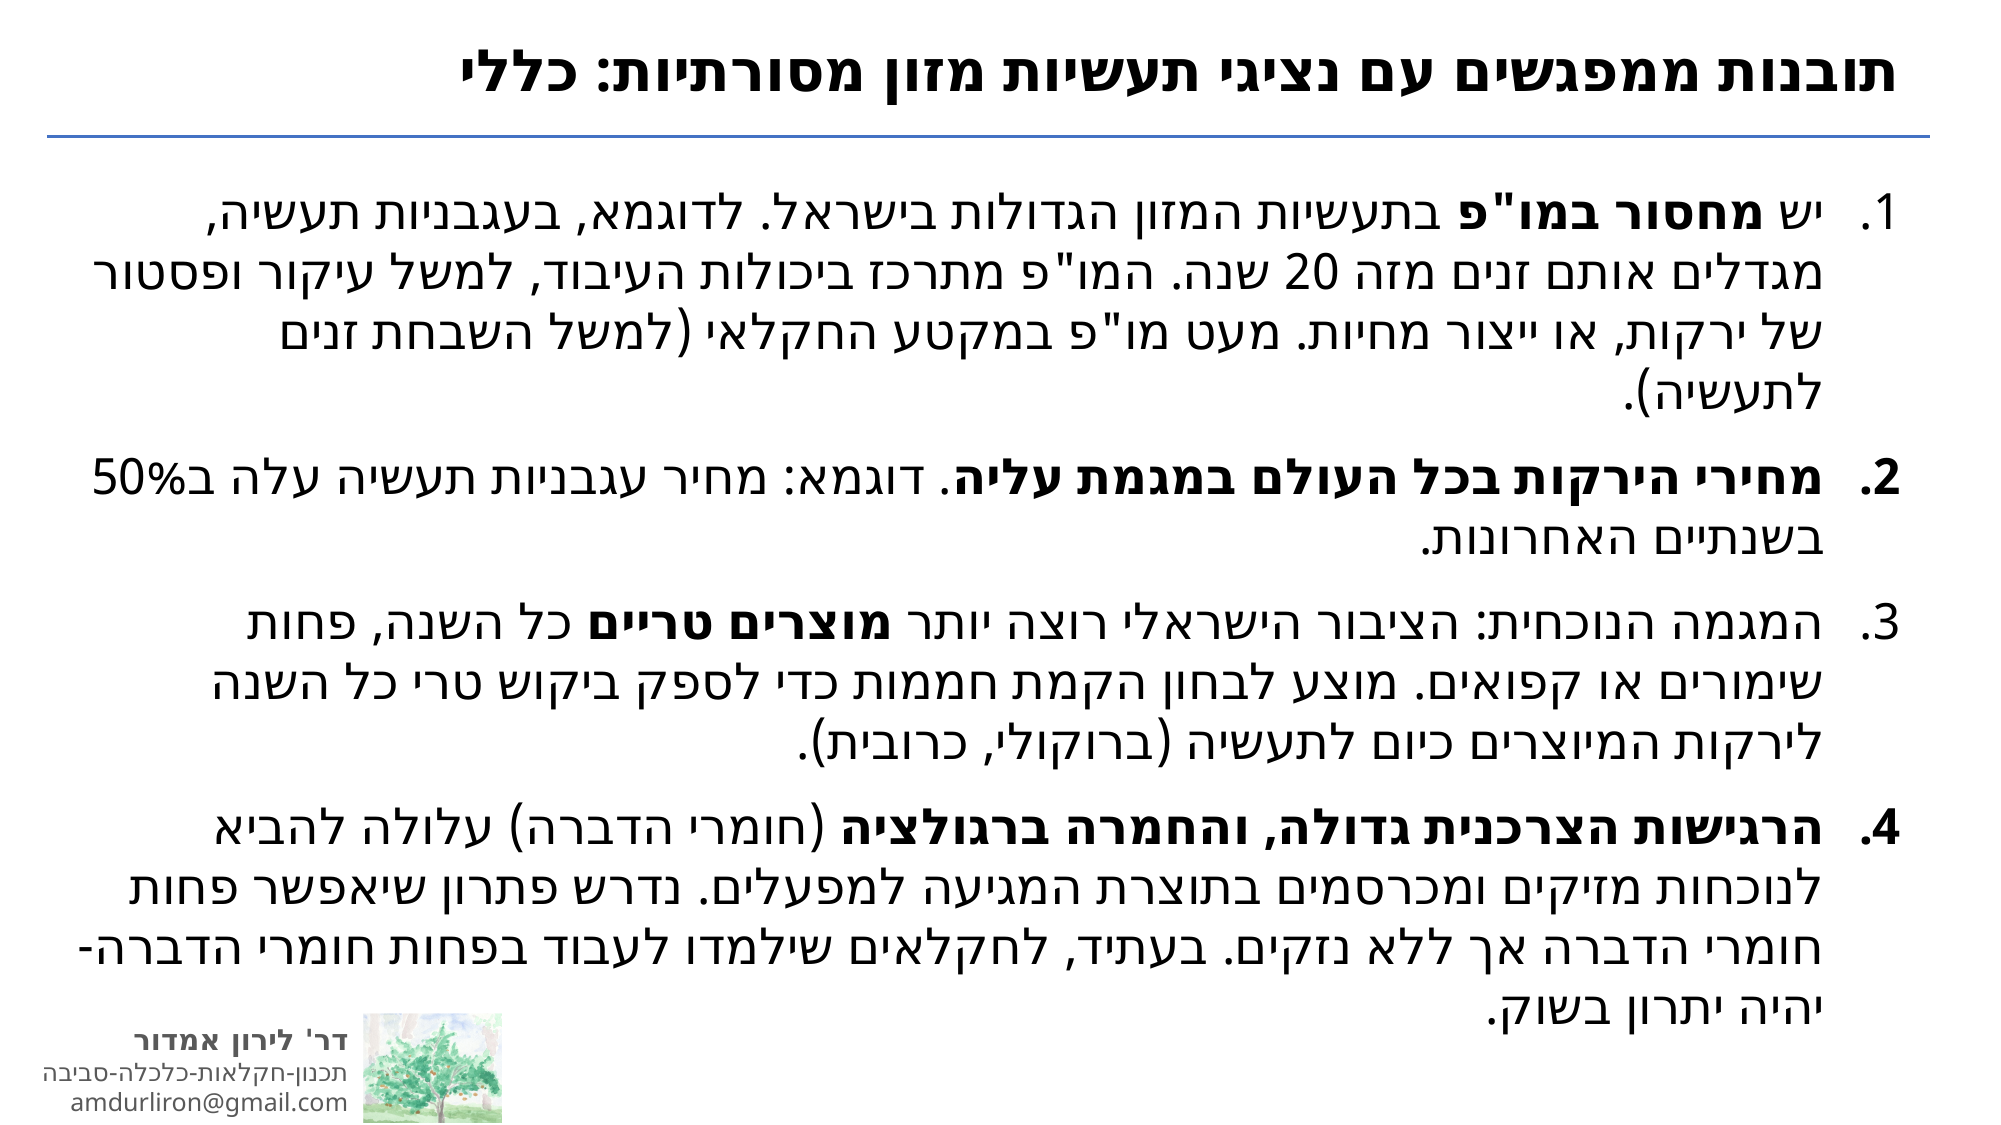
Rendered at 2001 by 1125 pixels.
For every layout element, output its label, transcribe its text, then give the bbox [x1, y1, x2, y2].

text_box תובנות ממפגשים עם נציגי תעשיות מזון מסורתיות: כללי [98, 25, 1916, 111]
text_box יש מחסור במו"פ בתעשיות המזון הגדולות בישראל. לדוגמא, בעגבניות תעשיה, מגדלים אותם זנים מזה 20 שנה. המו"פ מתרכז ביכולות העיבוד, למשל עיקור ופסטור של ירקות, או ייצור מחיות. מעט מו"פ במקטע החקלאי (למשל השבחת זנים לתעשיה). מחירי הירקות בכל העולם במגמת עליה. דוגמא: מחיר עגבניות תעשיה עלה ב50% בשנתיים האחרונות. המגמה הנוכחית: הציבור הישראלי רוצה יותר מוצרים טריים כל השנה, פחות שימורים או קפואים. מוצע לבחון הקמת חממות כדי לספק ביקוש טרי כל השנה לירקות המיוצרים כיום לתעשיה (ברוקולי, כרובית). הרגישות הצרכנית גדולה, והחמרה ברגולציה (חומרי הדברה) עלולה להביא לנוכחות מזיקים ומכרסמים בתוצרת המגיעה למפעלים. נדרש פתרון שיאפשר פחות חומרי הדברה אך ללא נזקים. בעתיד, לחקלאים שילמדו לעבוד בפחות חומרי הדברה- יהיה יתרון בשוק. [57, 171, 1916, 1042]
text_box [19, 1013, 502, 1125]
